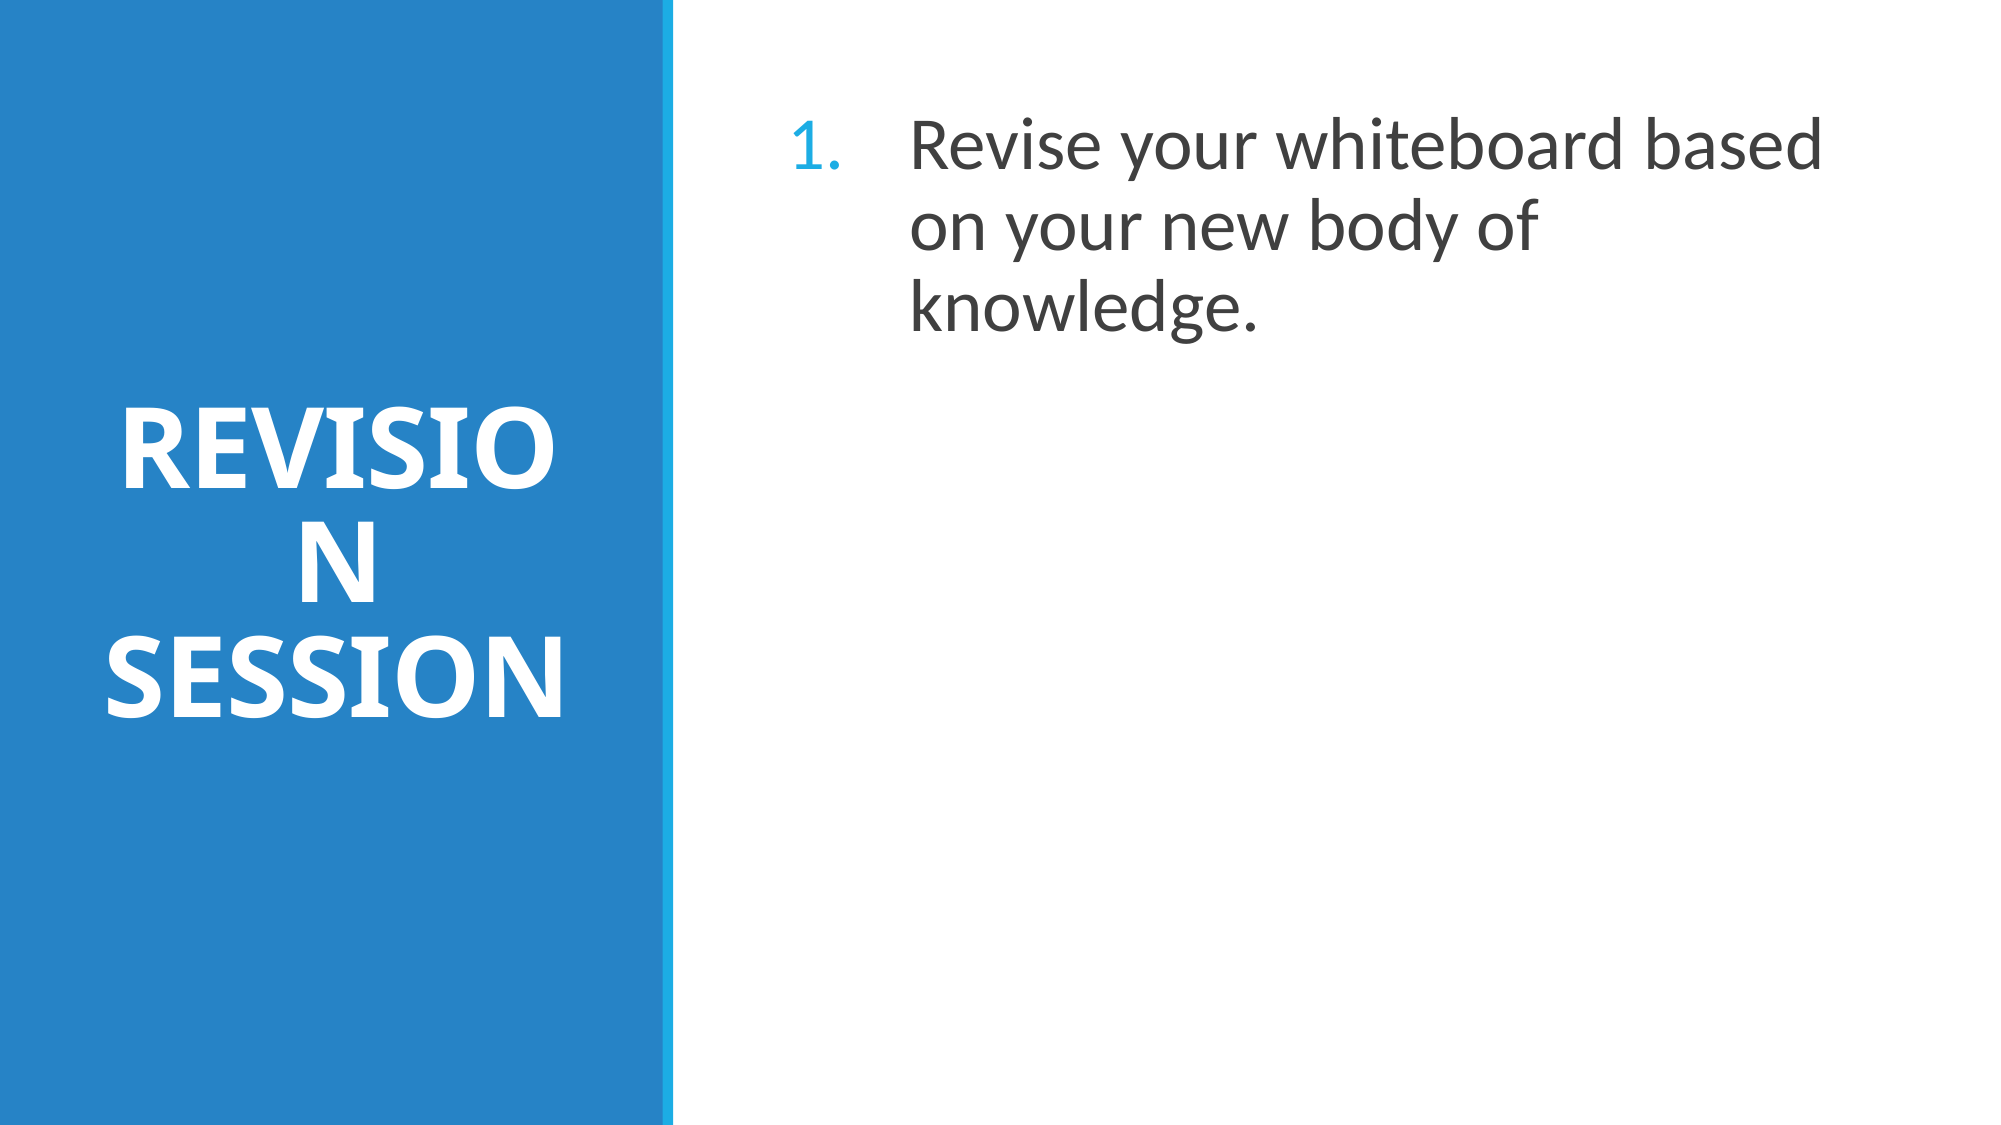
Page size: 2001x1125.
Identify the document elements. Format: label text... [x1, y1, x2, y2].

list Revise your whiteboard based on your new body of knowledge. [787, 97, 1853, 1058]
title REVISION SESSION [75, 97, 600, 1040]
